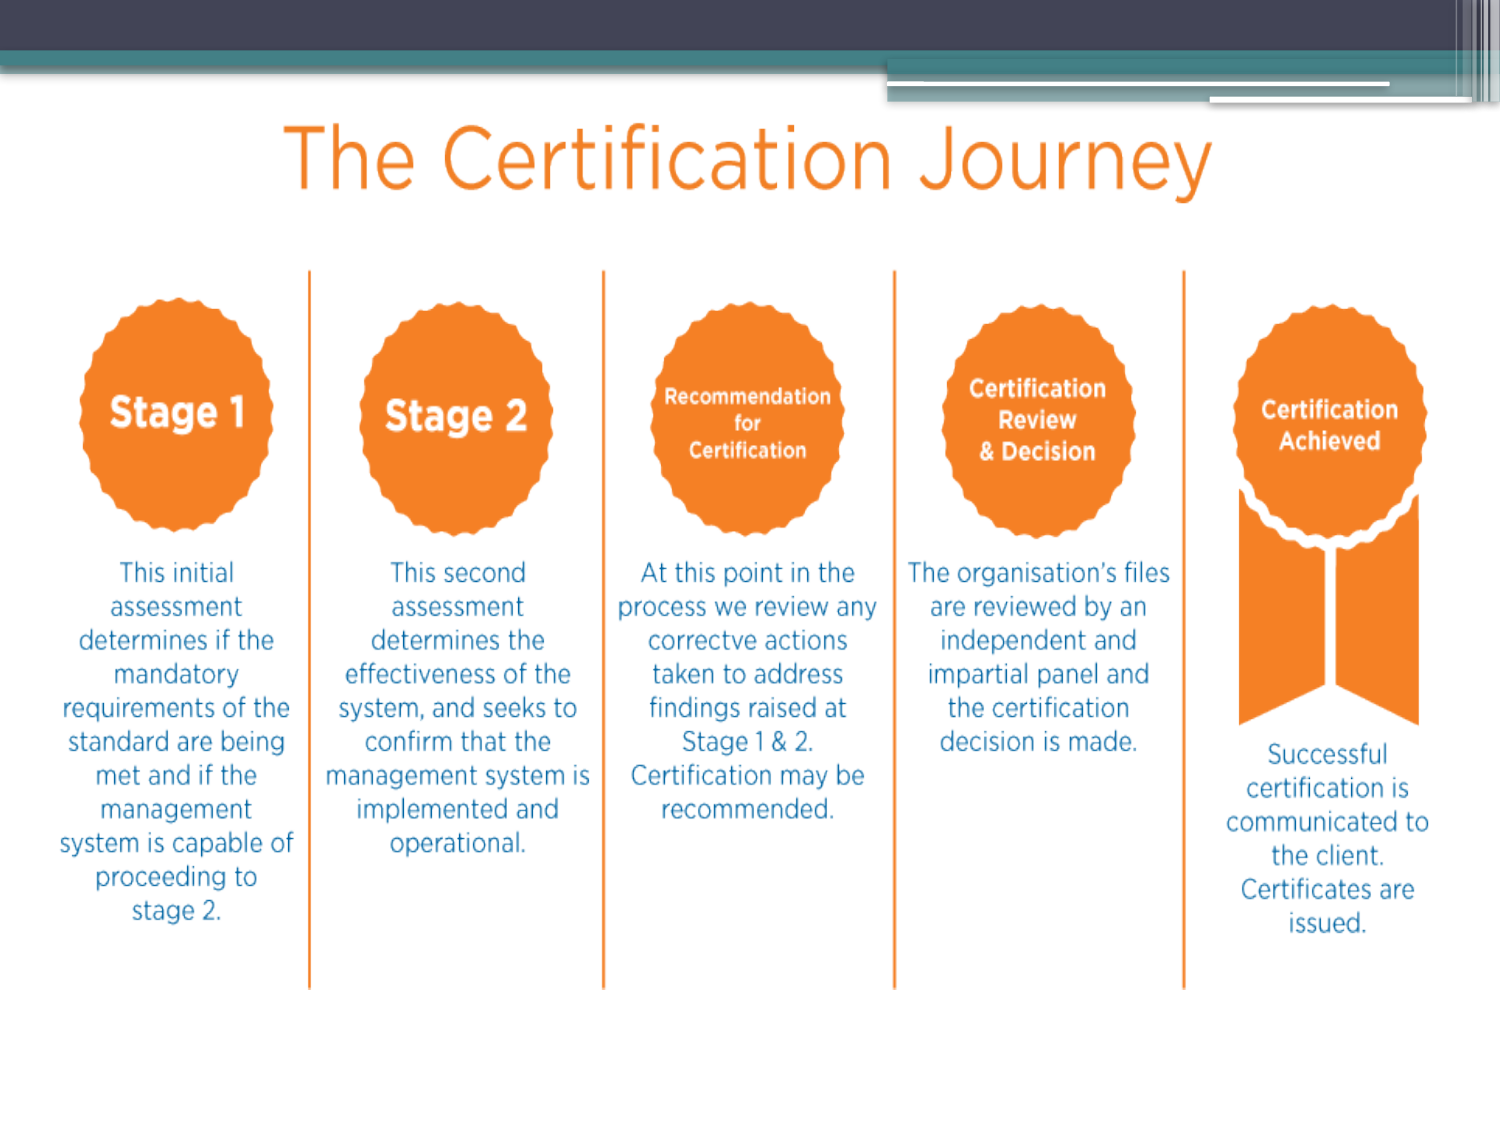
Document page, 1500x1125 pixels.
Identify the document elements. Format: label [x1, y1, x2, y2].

list [57, 112, 1438, 990]
